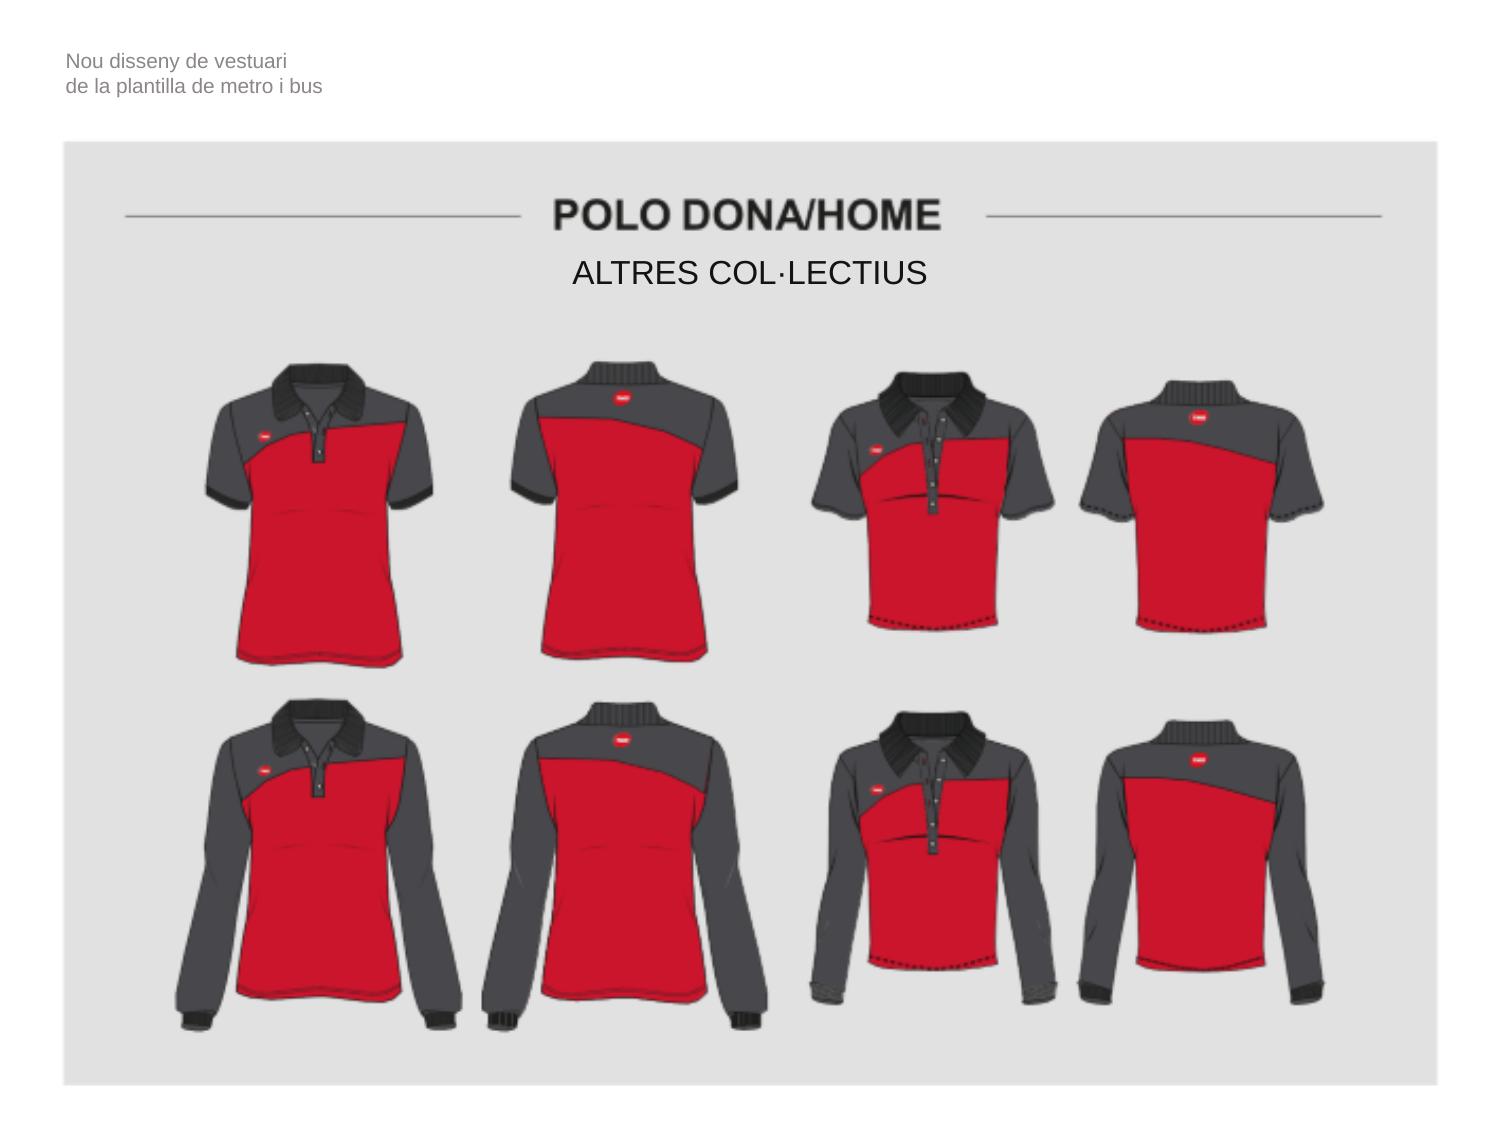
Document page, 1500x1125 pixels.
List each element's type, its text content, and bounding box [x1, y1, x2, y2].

text_box Nou disseny de vestuari de la plantilla de metro i bus [65, 47, 335, 87]
picture [8, 88, 1494, 1125]
